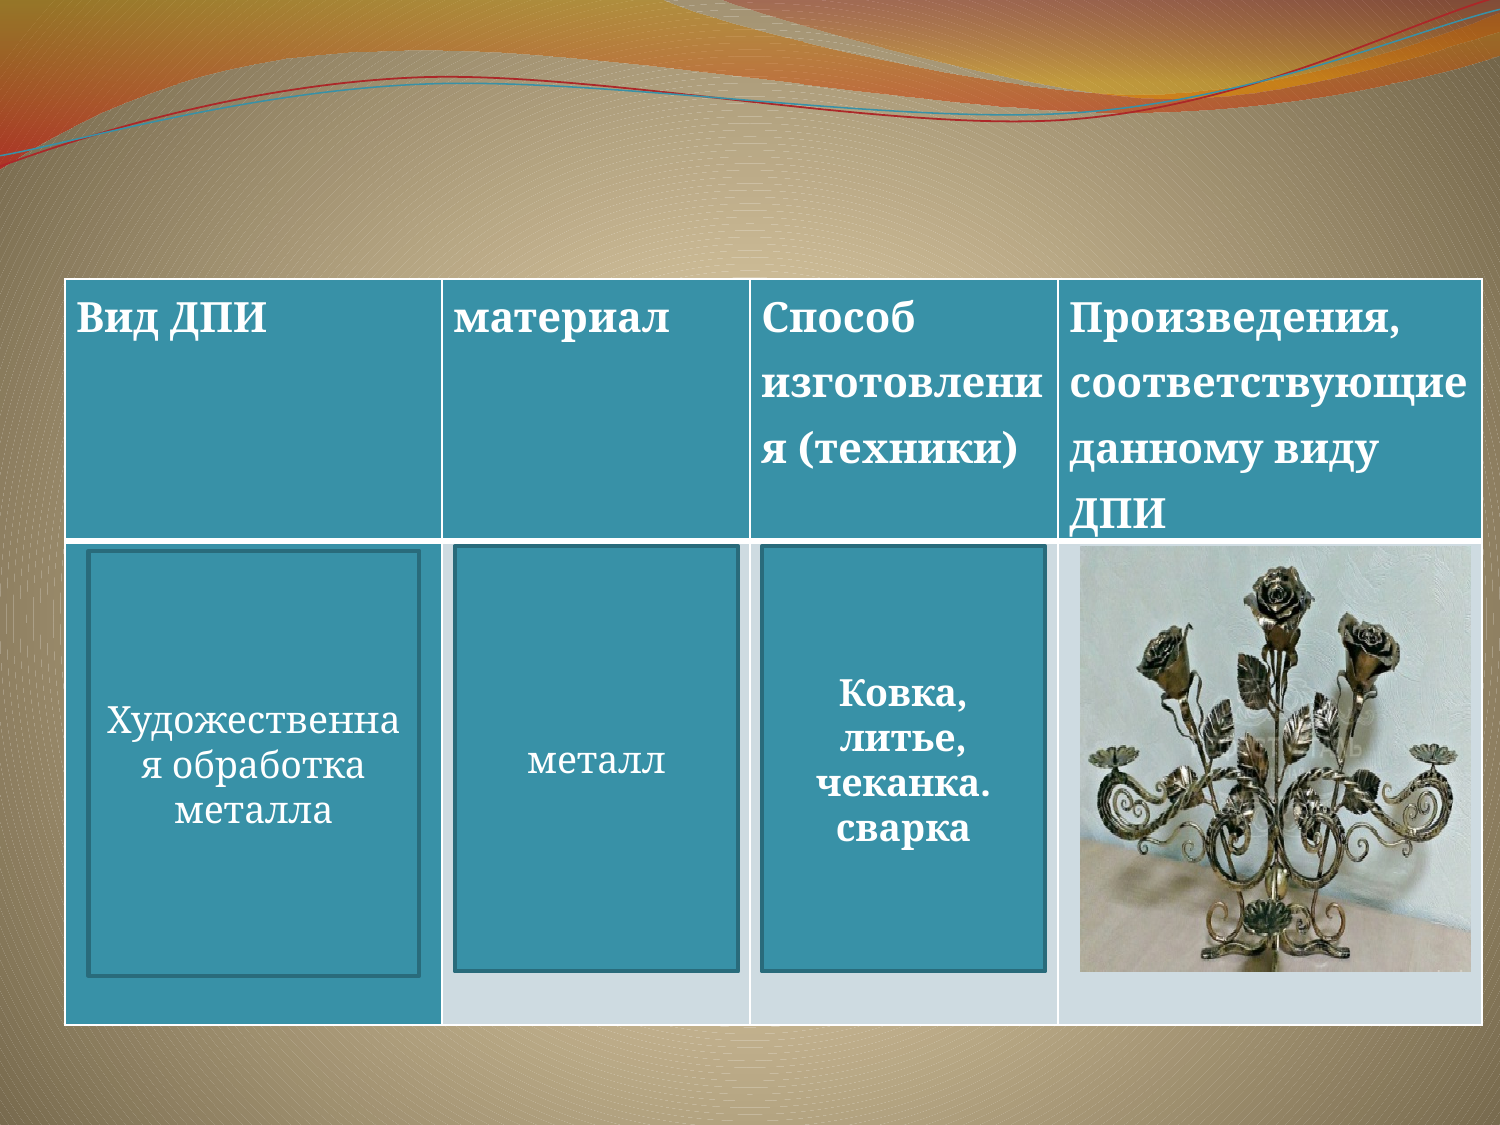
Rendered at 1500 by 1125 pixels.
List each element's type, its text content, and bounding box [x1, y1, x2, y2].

table_header Произведения, соответствующие данному виду ДПИ [1059, 280, 1481, 538]
picture [1080, 546, 1471, 972]
table_cell [751, 544, 1057, 1024]
table_cell [443, 544, 749, 1024]
table_cell [1059, 544, 1481, 1024]
table_cell [66, 544, 441, 1024]
table_header Вид ДПИ [66, 280, 441, 538]
text_box металл [453, 544, 740, 973]
text_box Ковка, литье, чеканка. сварка [760, 544, 1047, 973]
text_box Художественная обработка металла [86, 549, 421, 978]
table_header материал [443, 280, 749, 538]
table_header Способ изготовления (техники) [751, 280, 1057, 538]
text_box Выдувание, прессовка [1073, 548, 1476, 985]
